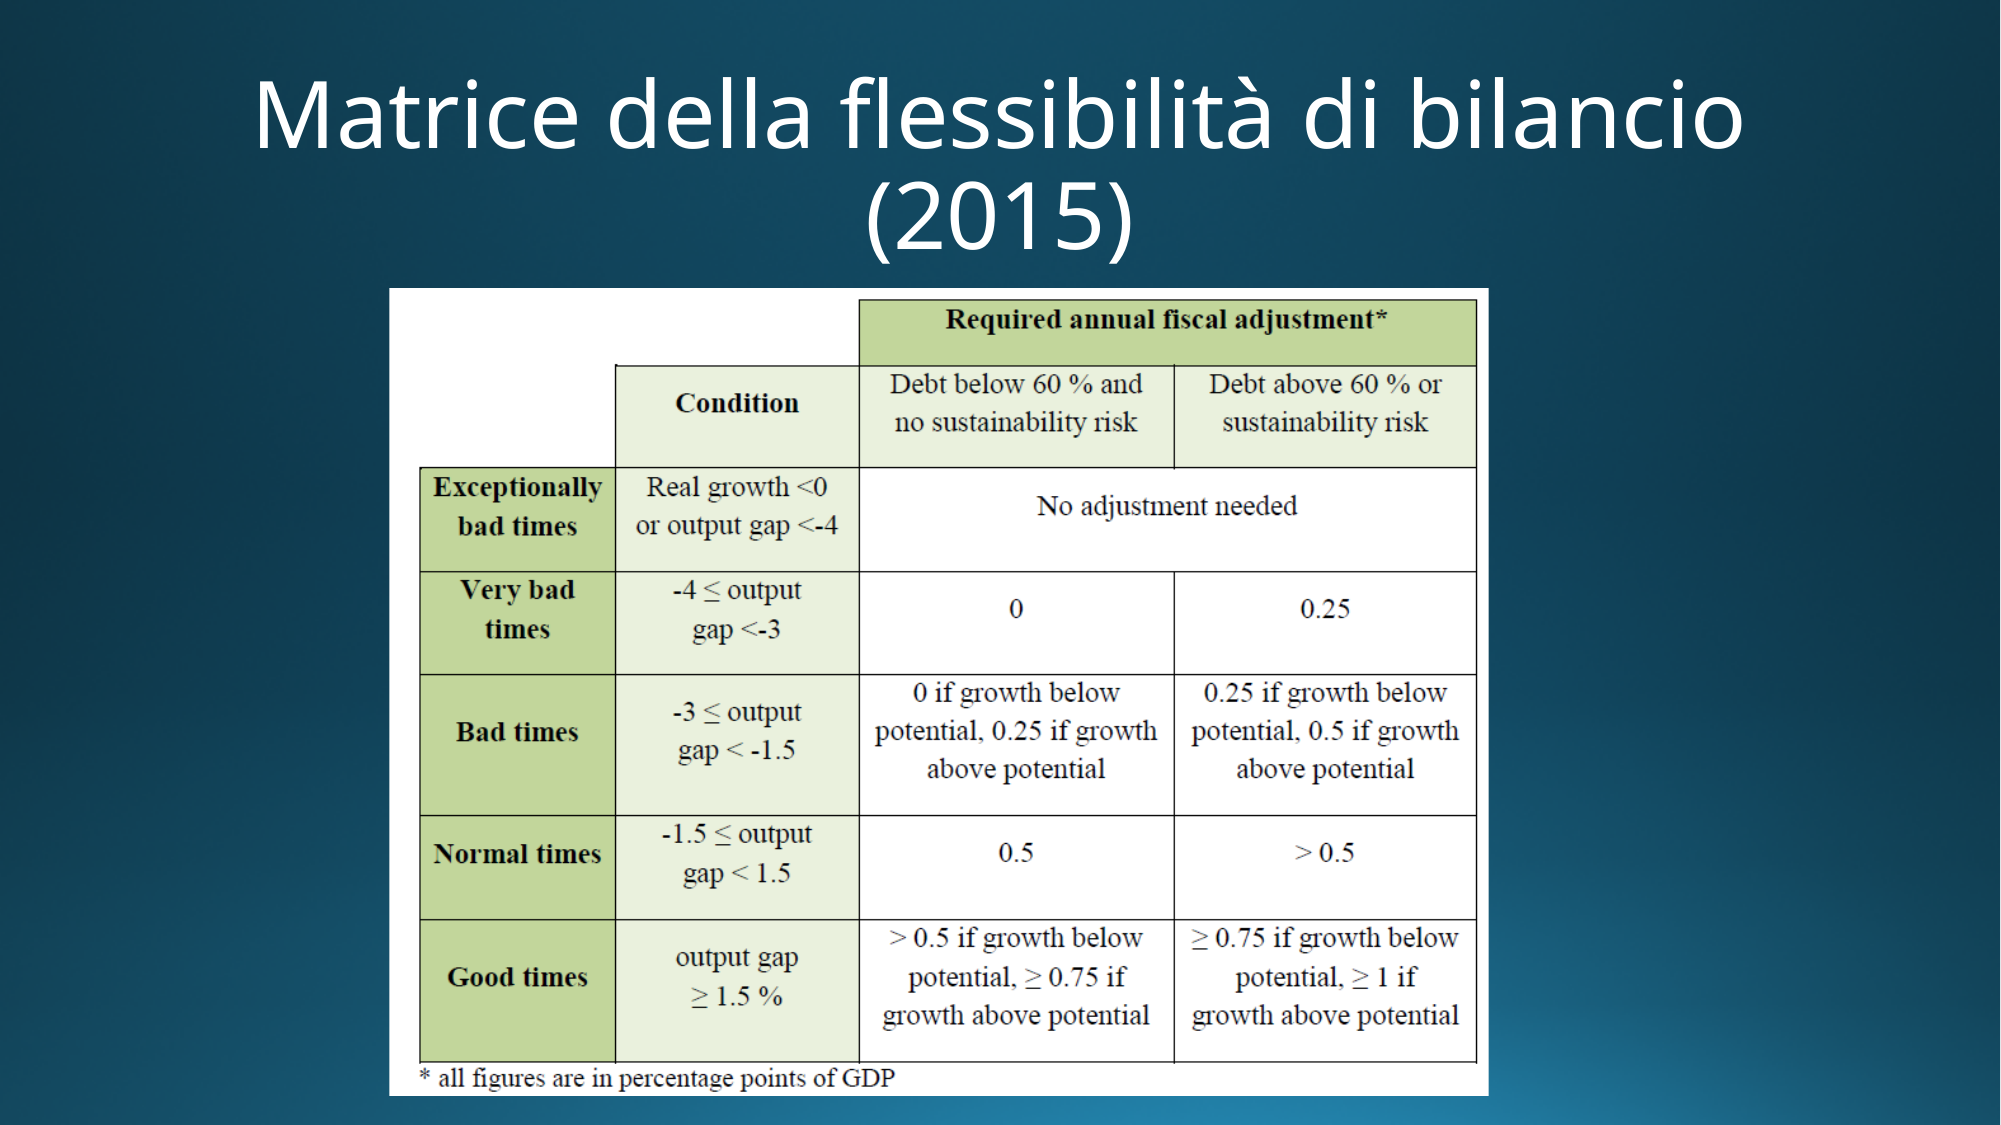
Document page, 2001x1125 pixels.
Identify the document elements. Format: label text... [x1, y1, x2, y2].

picture [0, 0, 2001, 1125]
title Matrice della flessibilità di bilancio (2015) [137, 59, 1863, 278]
